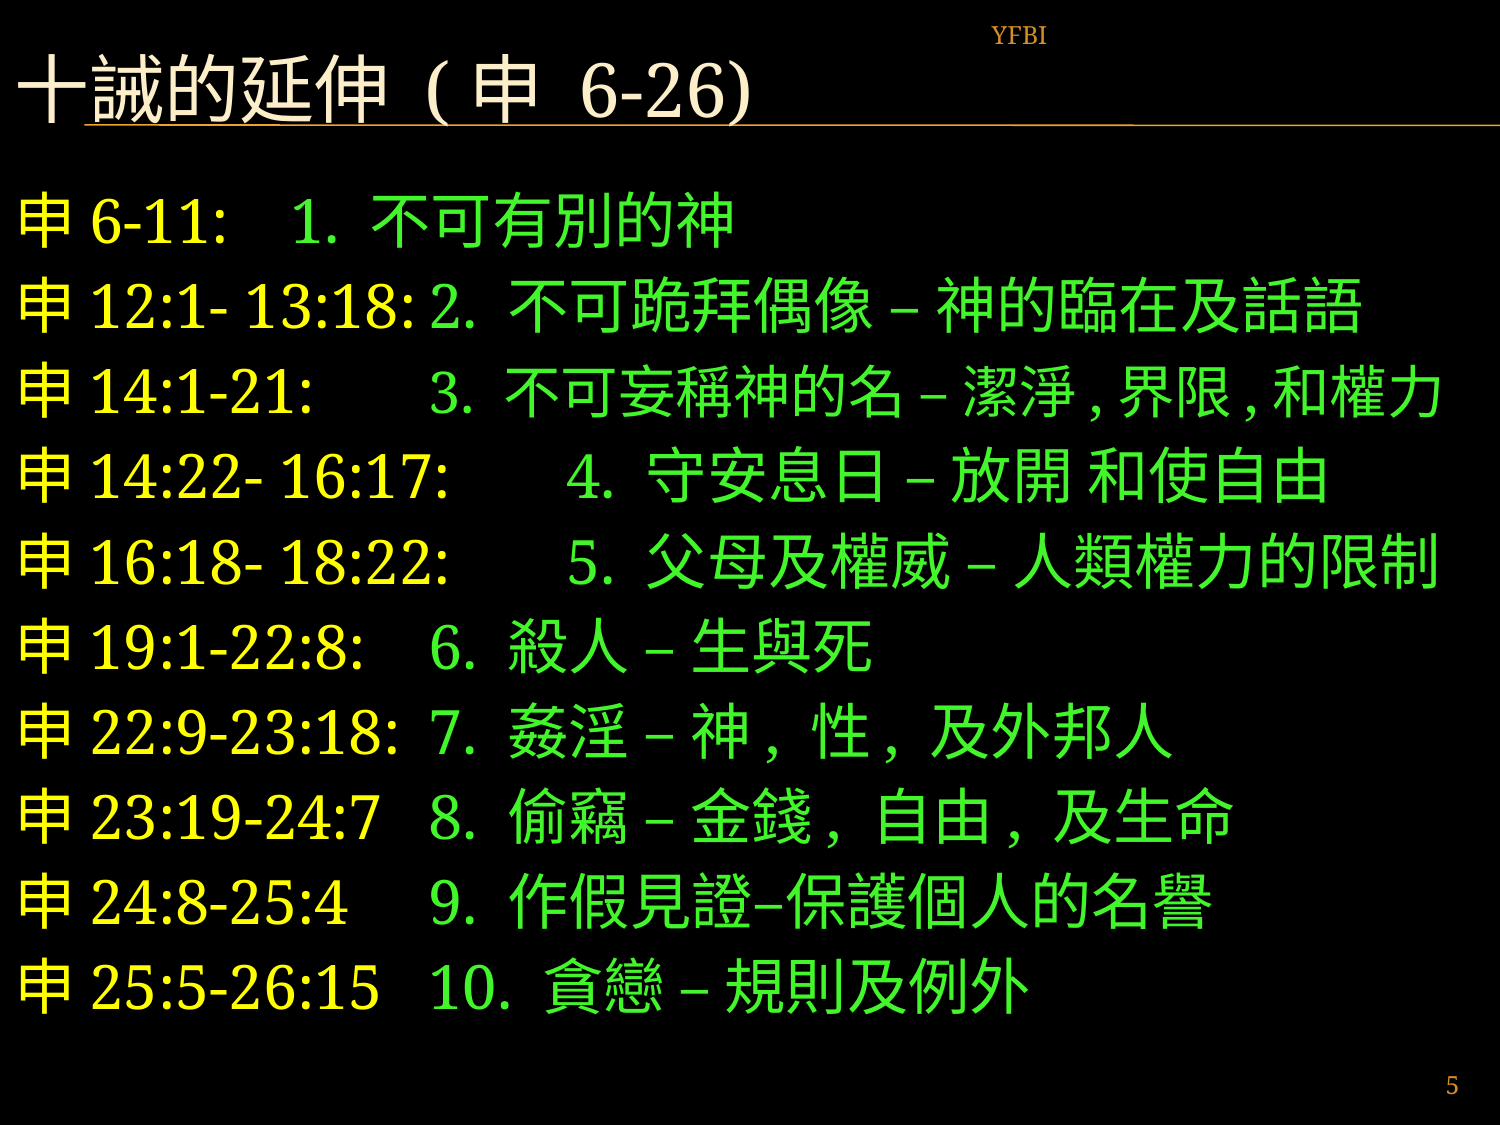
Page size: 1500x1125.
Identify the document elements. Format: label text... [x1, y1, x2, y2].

list 申6-11: 1. 不可有別的神 申12:1- 13:18: 2. 不可跪拜偶像 – 神的臨在及話語 申14:1-21: 3. 不可妄稱神的名 – 潔淨,界限,和權力 申14:22- 16:17: 4. 守安息日 – 放開 和使自由 申16:18- 18:22: 5. 父母及權威 – 人類權力的限制 申19:1-22:8: 6. 殺人 – 生與死 申22:9-23:18: 7. 姦淫 – 神, 性, 及外邦人 申23:19-24:7 8. 偷竊 – 金錢, 自由, 及生命 申24:8-25:4 9. 作假見證–保護個人的名譽 申25:5-26:15 10. 貪戀 – 規則及例外 [0, 174, 1500, 1125]
title 十誡的延伸 (申 6-26) [0, 0, 1500, 174]
slide_number 5 [1350, 1061, 1475, 1103]
footer YFBI [587, 12, 1063, 60]
